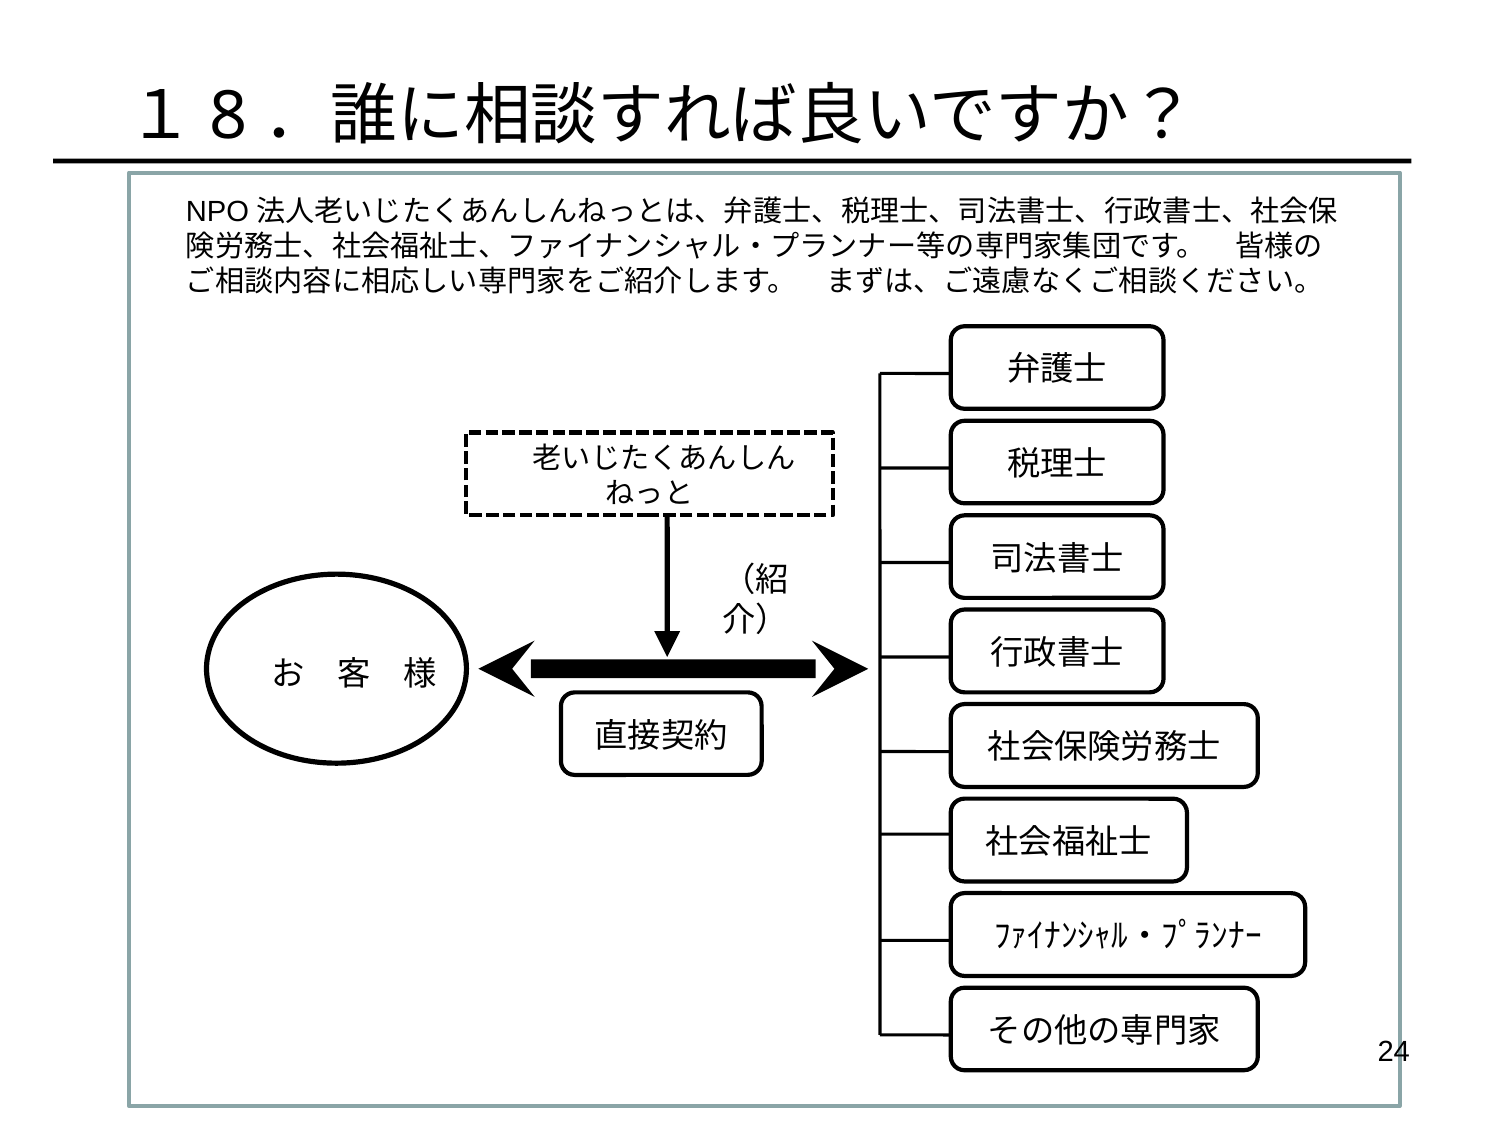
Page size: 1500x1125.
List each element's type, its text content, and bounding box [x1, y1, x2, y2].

text_box その他の専門家 [948, 985, 1260, 1073]
text_box 行政書士 [948, 607, 1166, 695]
text_box [127, 171, 1402, 1108]
text_box 社会福祉士 [948, 796, 1190, 884]
text_box １8．誰に相談すれば良いですか？ [112, 64, 1341, 159]
text_box [855, 662, 869, 676]
text_box [1366, 1011, 1455, 1090]
text_box ﾌｧｲﾅﾝｼｬﾙ・ﾌﾟﾗﾝﾅｰ [948, 890, 1308, 979]
text_box [181, 182, 1366, 1037]
text_box [206, 574, 467, 764]
text_box お 客 様 [253, 645, 455, 700]
text_box [656, 517, 678, 657]
text_box （紹介） [679, 550, 833, 646]
text_box [478, 662, 491, 675]
text_box 弁護士 [948, 324, 1166, 411]
text_box 社会保険労務士 [948, 701, 1260, 790]
text_box 直接契約 [558, 690, 764, 778]
text_box 老いじたくあんしんねっと [464, 430, 835, 517]
text_box 税理士 [948, 418, 1166, 506]
text_box 司法書士 [948, 513, 1166, 600]
text_box NPO法人老いじたくあんしんねっとは、弁護士、税理士、司法書士、行政書士、社会保険労務士、社会福祉士、ファイナンシャル・プランナー等の専門家集団です。 皆様のご相談内容に相応しい専門家をご紹介します。 まずは、ご遠慮なくご相談ください。 [171, 184, 1365, 305]
slide_number 23 [1074, 1024, 1426, 1103]
